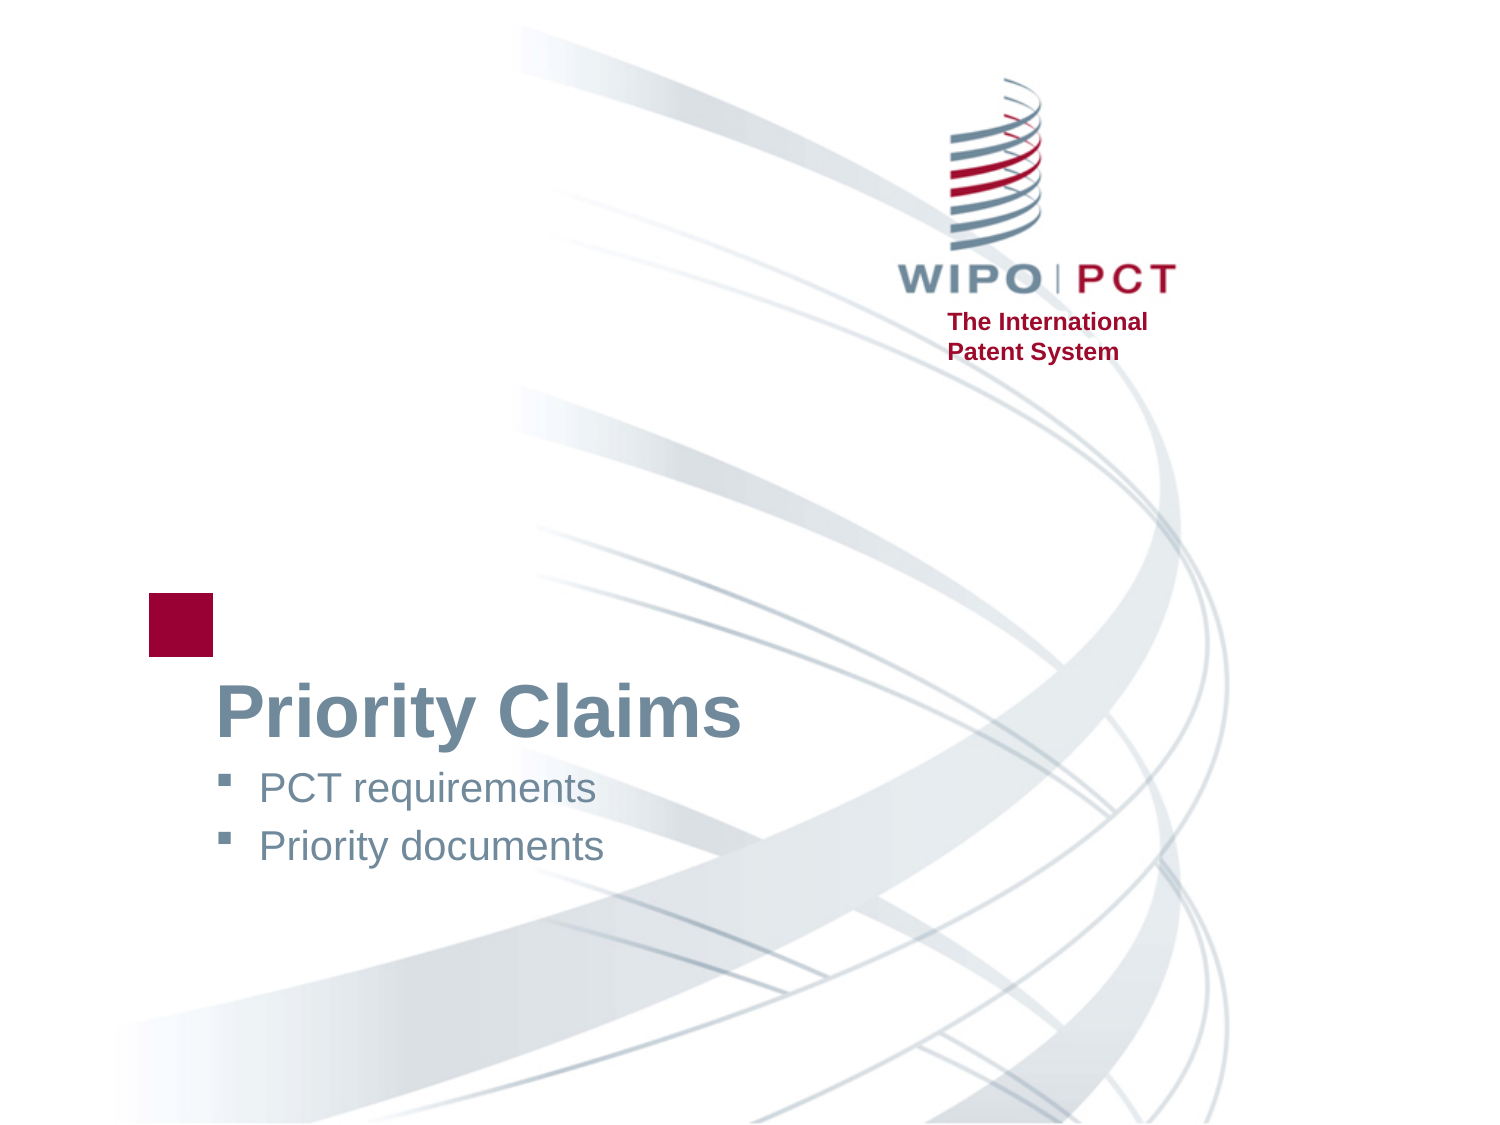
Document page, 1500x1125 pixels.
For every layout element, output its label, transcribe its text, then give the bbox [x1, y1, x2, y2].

subtitle Priority Claims PCT requirements Priority documents [200, 654, 1187, 1016]
picture [0, 0, 1500, 1125]
